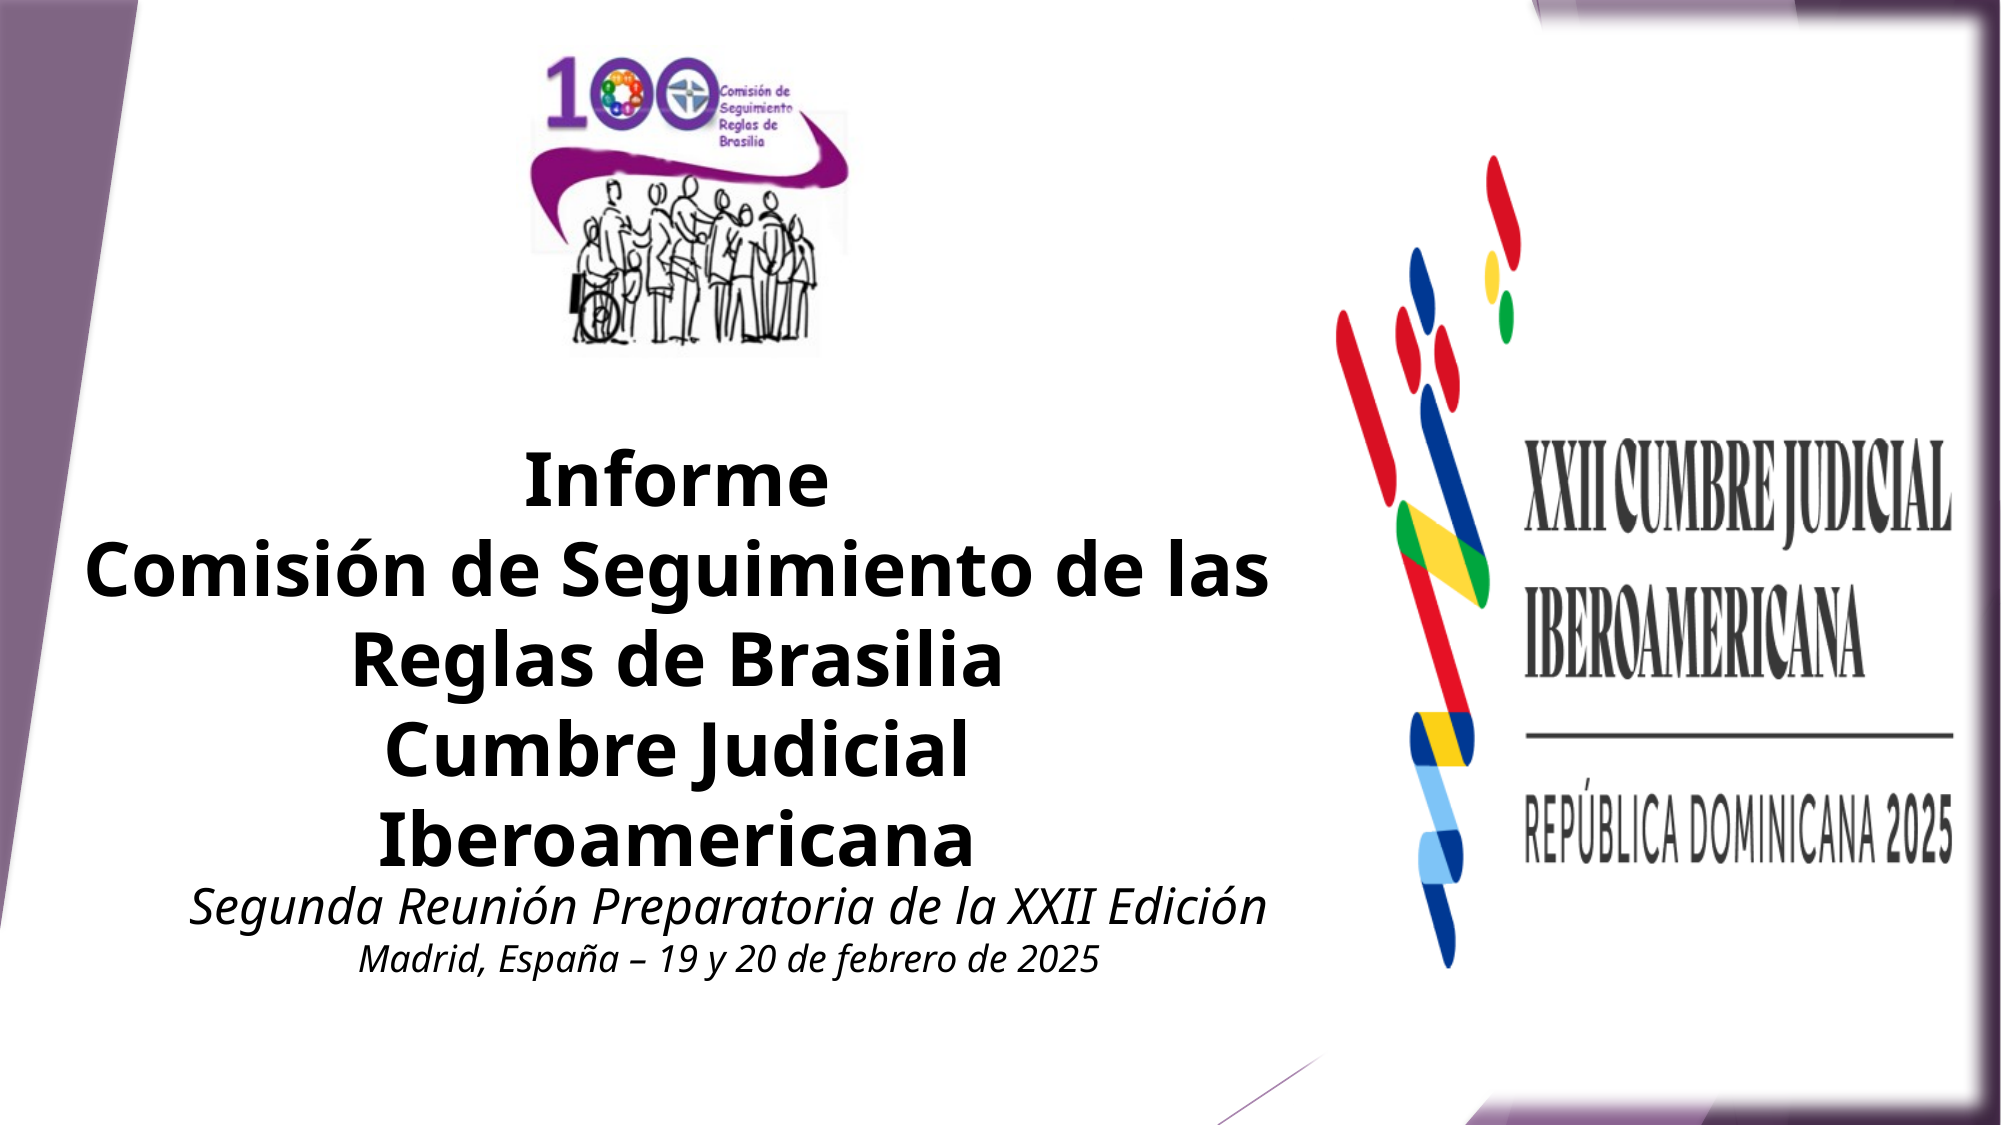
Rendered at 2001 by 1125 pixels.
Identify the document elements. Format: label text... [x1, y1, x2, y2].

picture [1292, 0, 2000, 1125]
text_box Segunda Reunión Preparatoria de la XXII Edición Madrid, España – 19 y 20 de febrero de 2025 [114, 867, 1287, 988]
picture [515, 45, 892, 360]
text_box Informe Comisión de Seguimiento de las Reglas de Brasilia Cumbre Judicial Iberoamericana [62, 423, 1287, 889]
